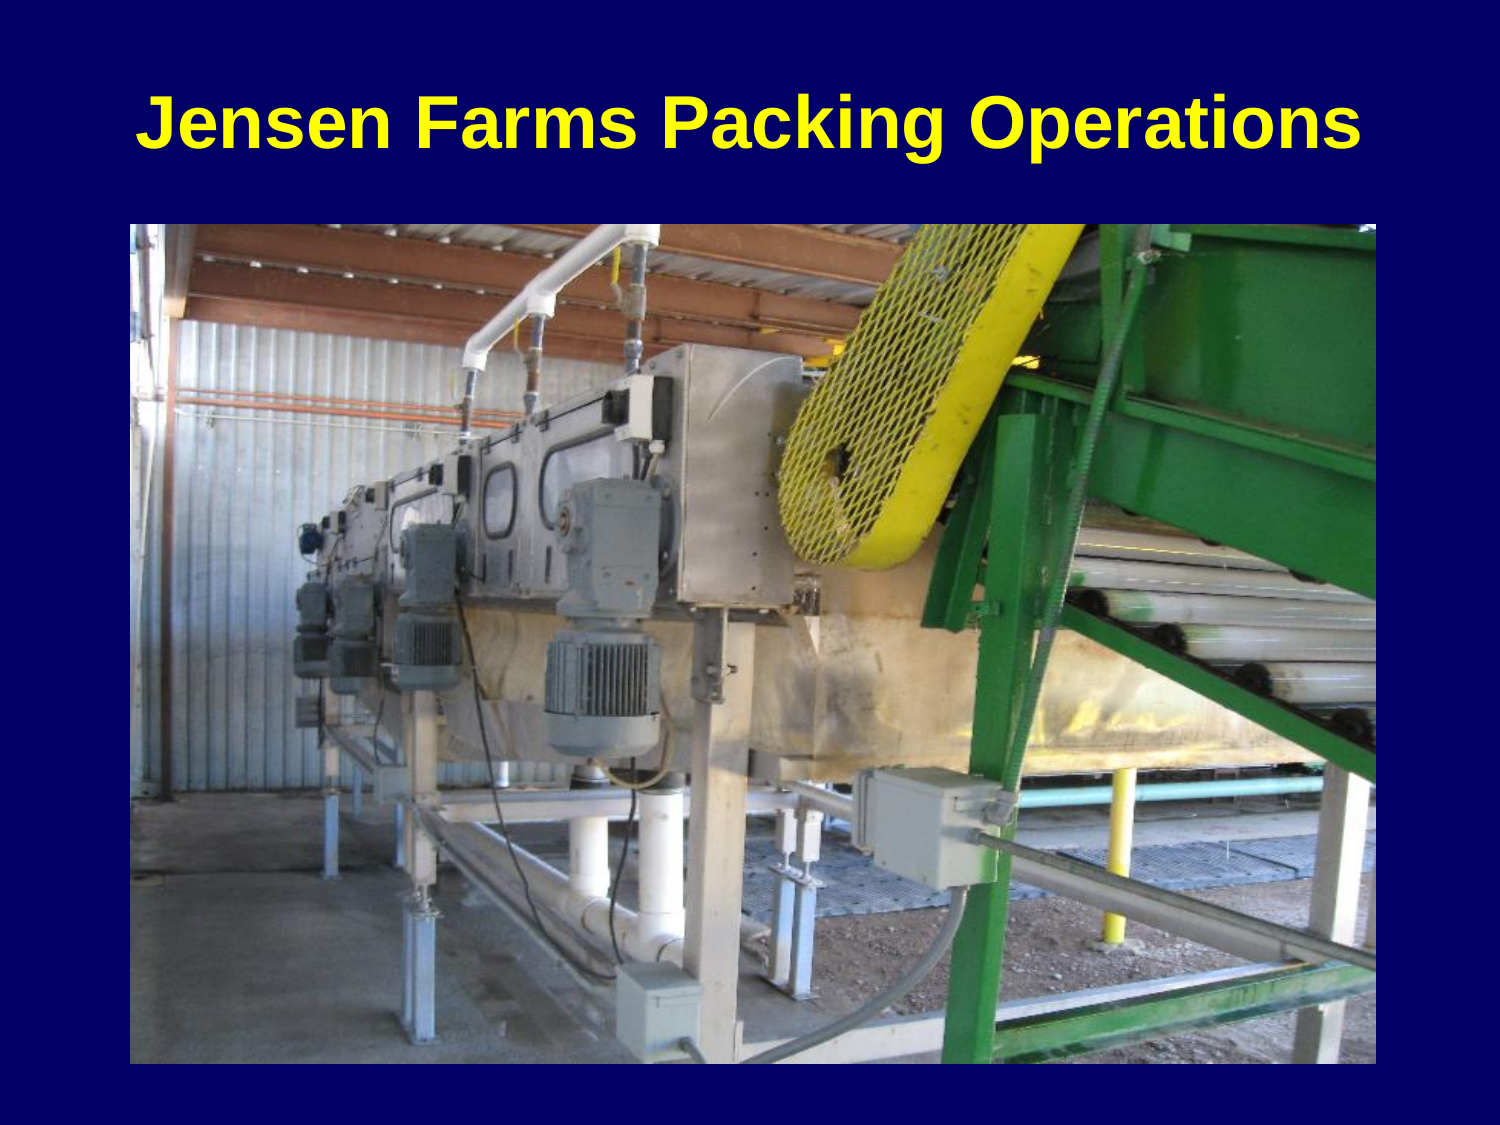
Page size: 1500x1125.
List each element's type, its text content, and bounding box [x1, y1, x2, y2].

title Jensen Farms Packing Operations [74, 24, 1426, 213]
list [130, 224, 1376, 1064]
